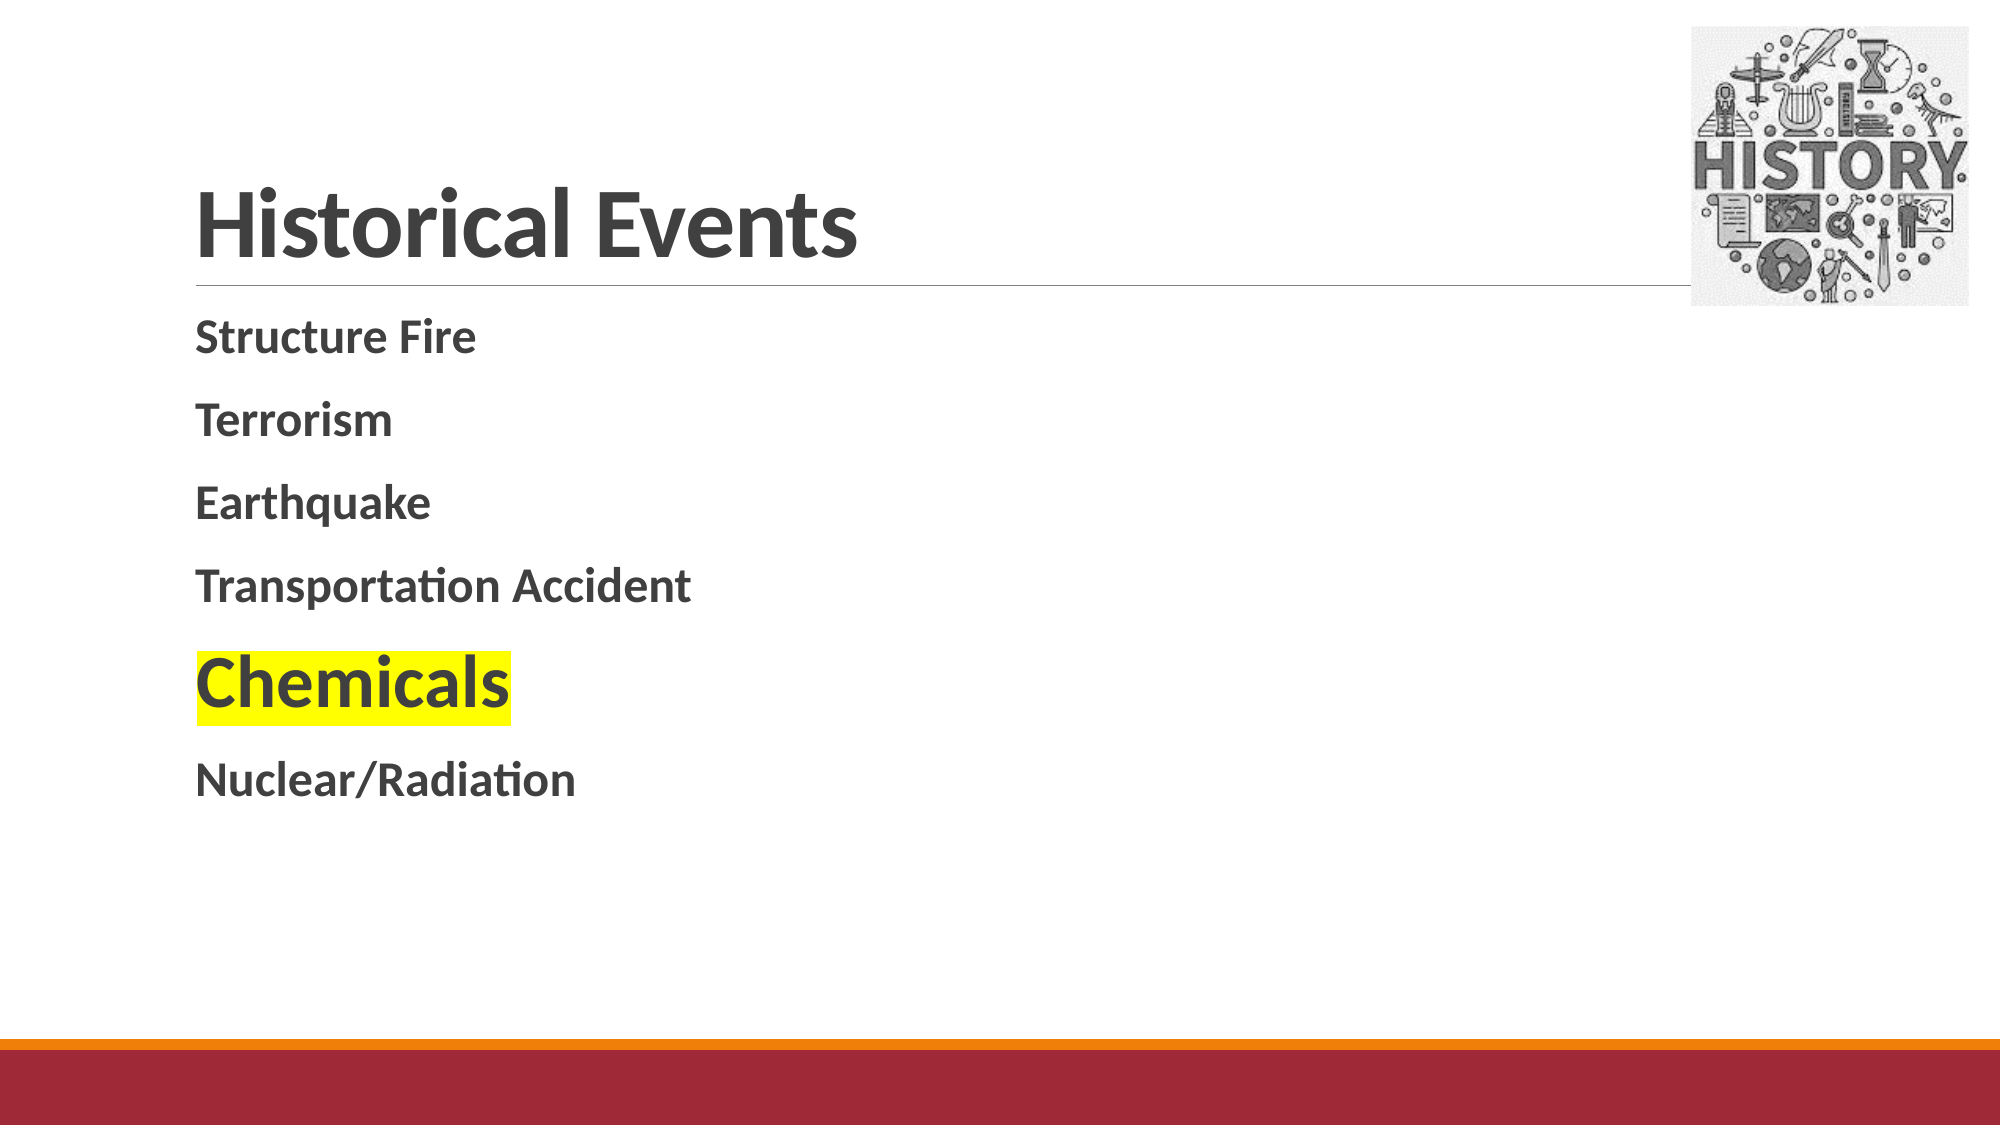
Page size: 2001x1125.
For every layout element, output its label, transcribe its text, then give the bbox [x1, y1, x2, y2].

title Historical Events [180, 47, 1688, 285]
list Structure Fire Terrorism Earthquake Transportation Accident Chemicals Nuclear/Radiation [180, 302, 1830, 963]
picture [1691, 25, 1969, 307]
